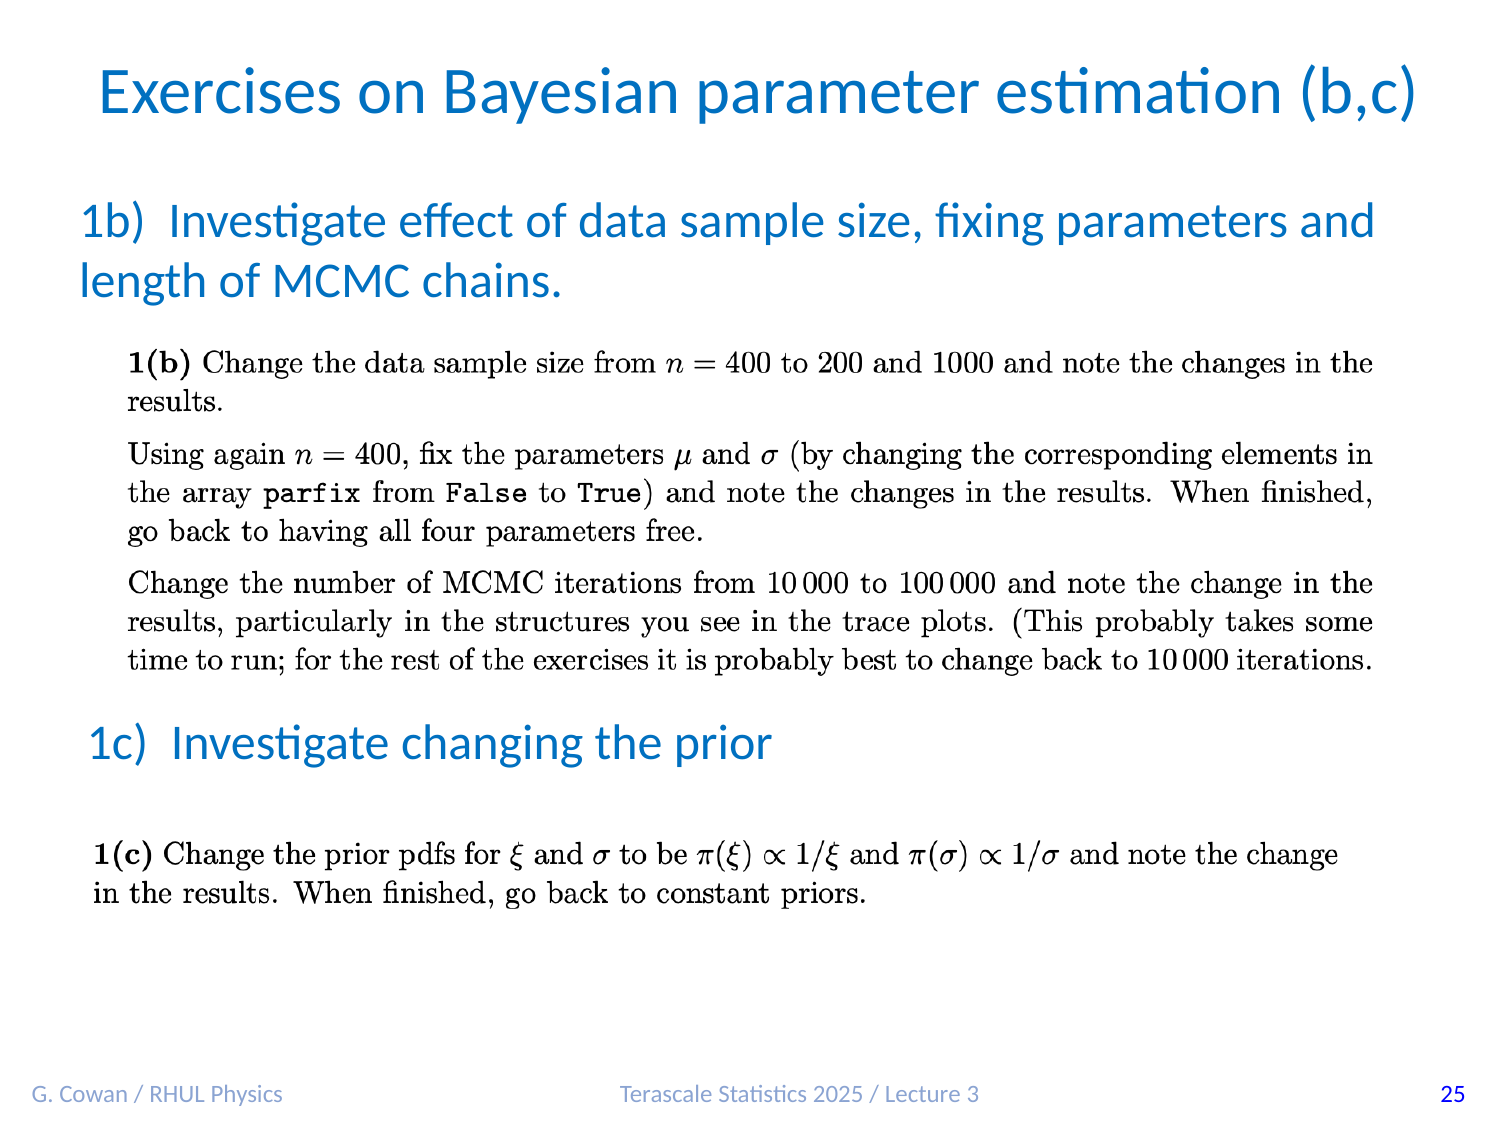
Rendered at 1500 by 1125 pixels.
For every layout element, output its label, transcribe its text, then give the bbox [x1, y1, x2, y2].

picture [76, 824, 1352, 921]
slide_number 25 [1262, 1062, 1481, 1123]
text_box 1b) Investigate effect of data sample size, fixing parameters and length of MCMC chains. [64, 180, 1450, 315]
picture [112, 328, 1388, 690]
footer Terascale Statistics 2025 / Lecture 3 [338, 1062, 1262, 1123]
text_box Exercises on Bayesian parameter estimation (b,c) [84, 39, 1435, 134]
slide_number G. Cowan / RHUL Physics [16, 1062, 338, 1123]
text_box 1c) Investigate changing the prior [71, 701, 789, 777]
